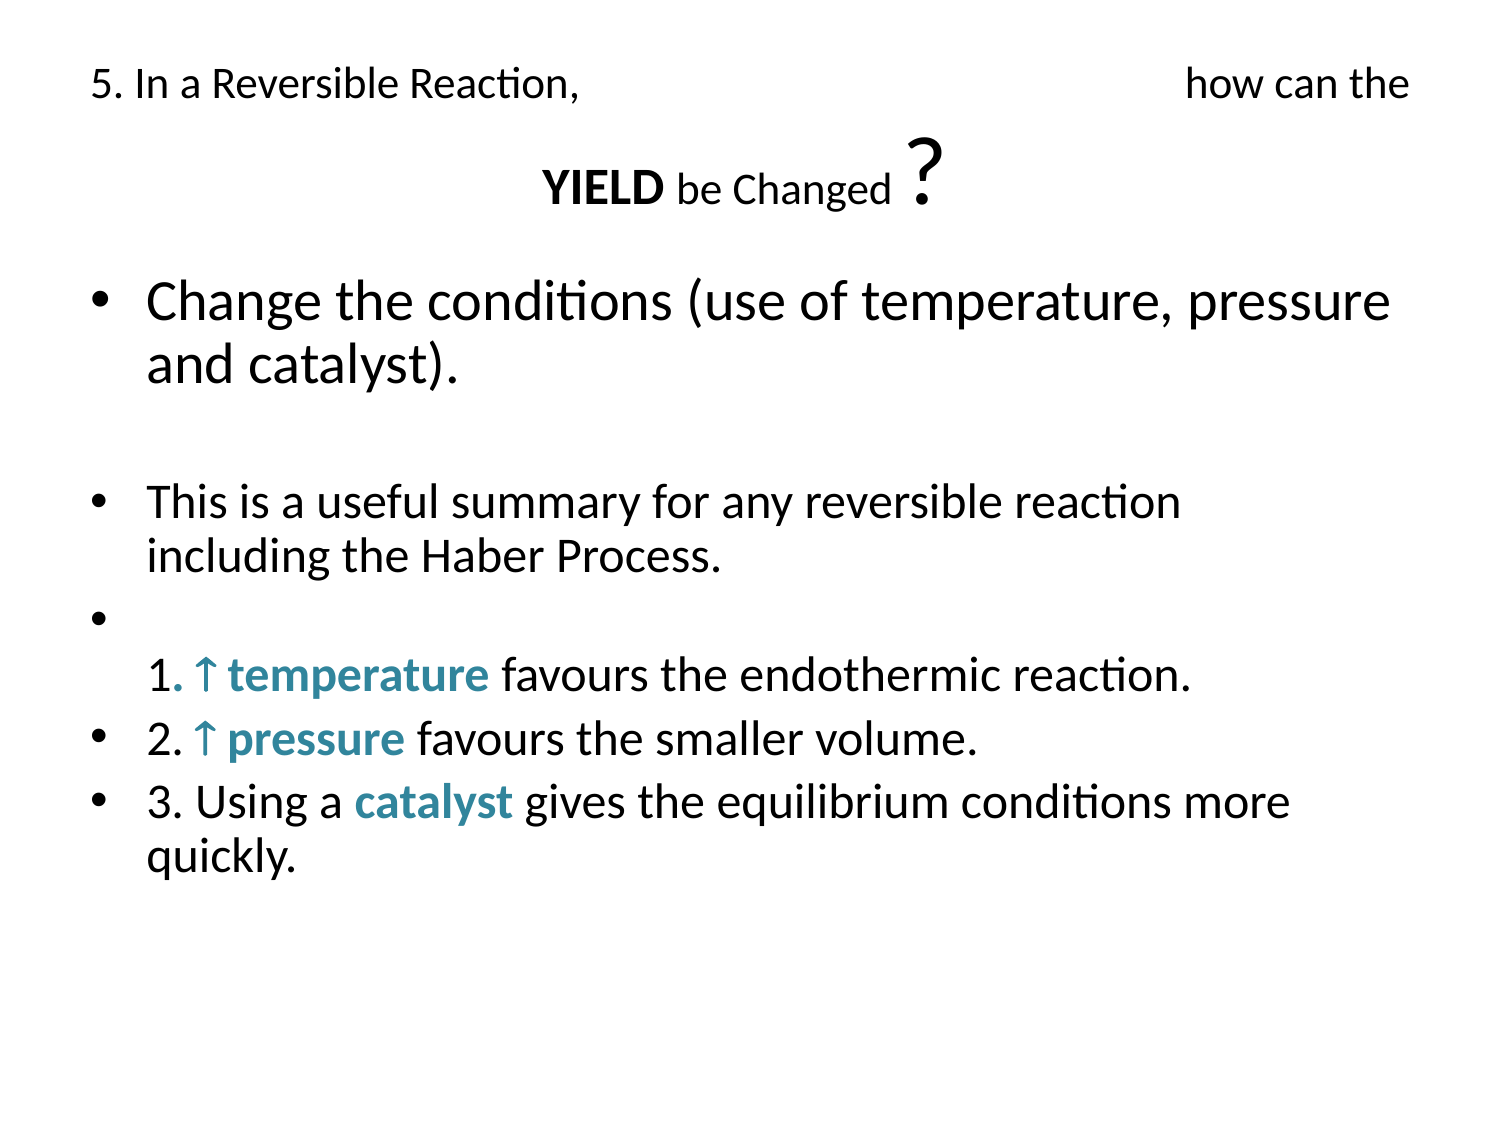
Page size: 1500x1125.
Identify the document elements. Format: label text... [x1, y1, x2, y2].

title 5. In a Reversible Reaction, how can the YIELD be Changed ? [75, 45, 1425, 233]
list Change the conditions (use of temperature, pressure and catalyst). This is a useful summary for any reversible reaction including the Haber Process. 1.  temperature favours the endothermic reaction. 2.  pressure favours the smaller volume. 3. Using a catalyst gives the equilibrium conditions more quickly. [75, 262, 1425, 1005]
